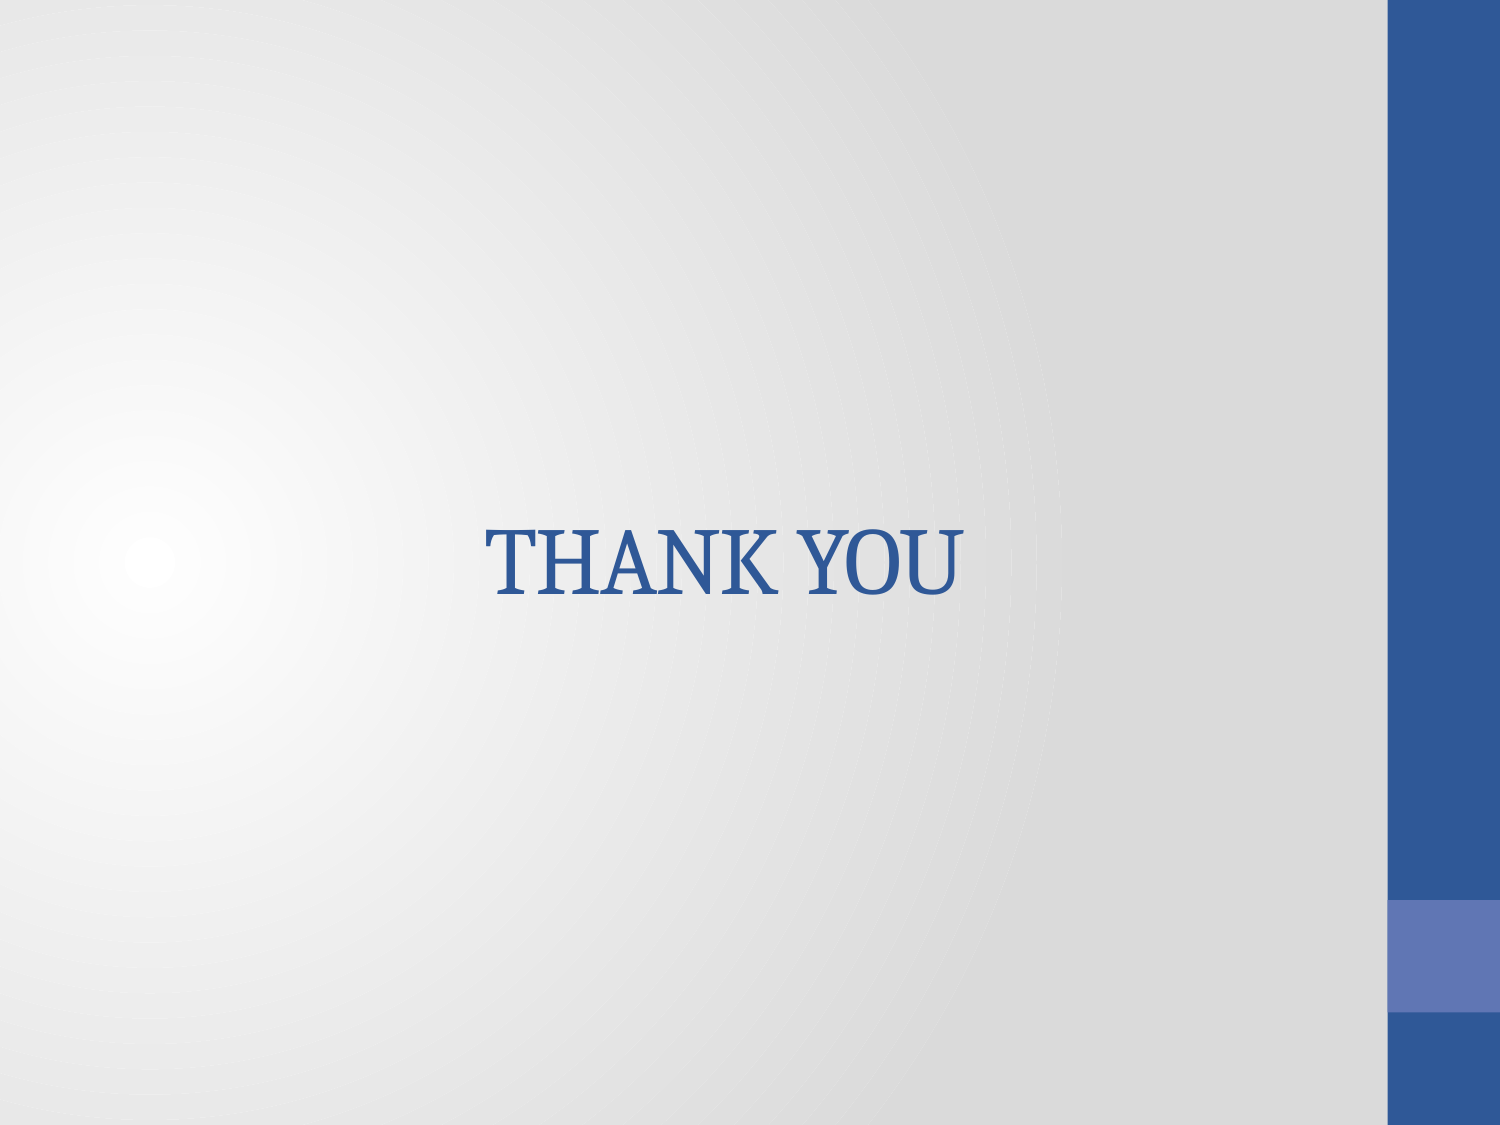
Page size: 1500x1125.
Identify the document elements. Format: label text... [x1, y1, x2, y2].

title THANK YOU [99, 462, 1350, 650]
